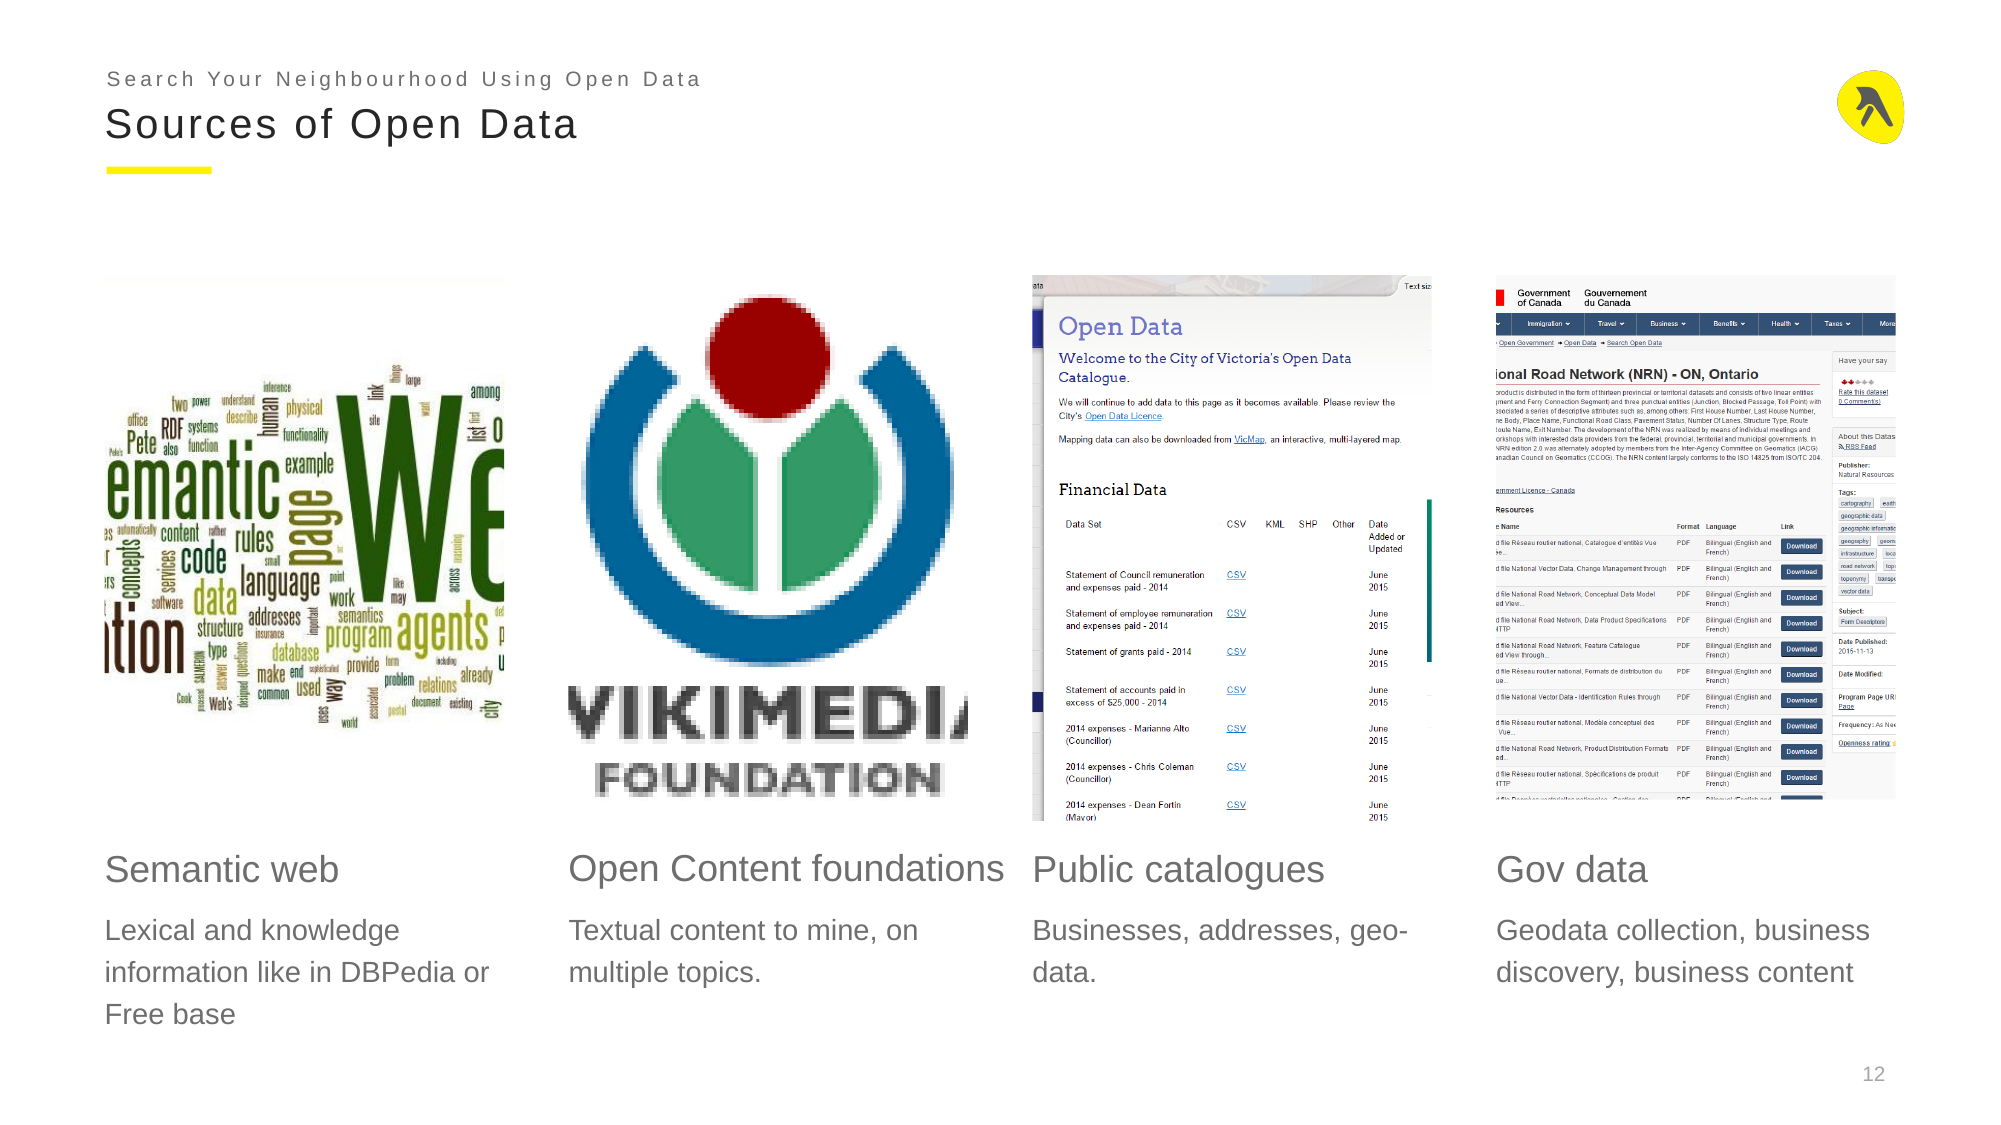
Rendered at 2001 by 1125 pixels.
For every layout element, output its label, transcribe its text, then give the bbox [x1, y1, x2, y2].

picture [104, 275, 505, 821]
picture [568, 275, 968, 821]
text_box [1032, 849, 1432, 986]
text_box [104, 849, 505, 986]
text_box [568, 848, 1033, 986]
list Search Your Neighbourhood Using Open Data [106, 68, 1803, 94]
list Sources of Open Data [104, 102, 1800, 153]
picture [1496, 275, 1896, 821]
picture [1032, 275, 1432, 821]
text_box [1496, 849, 1896, 986]
